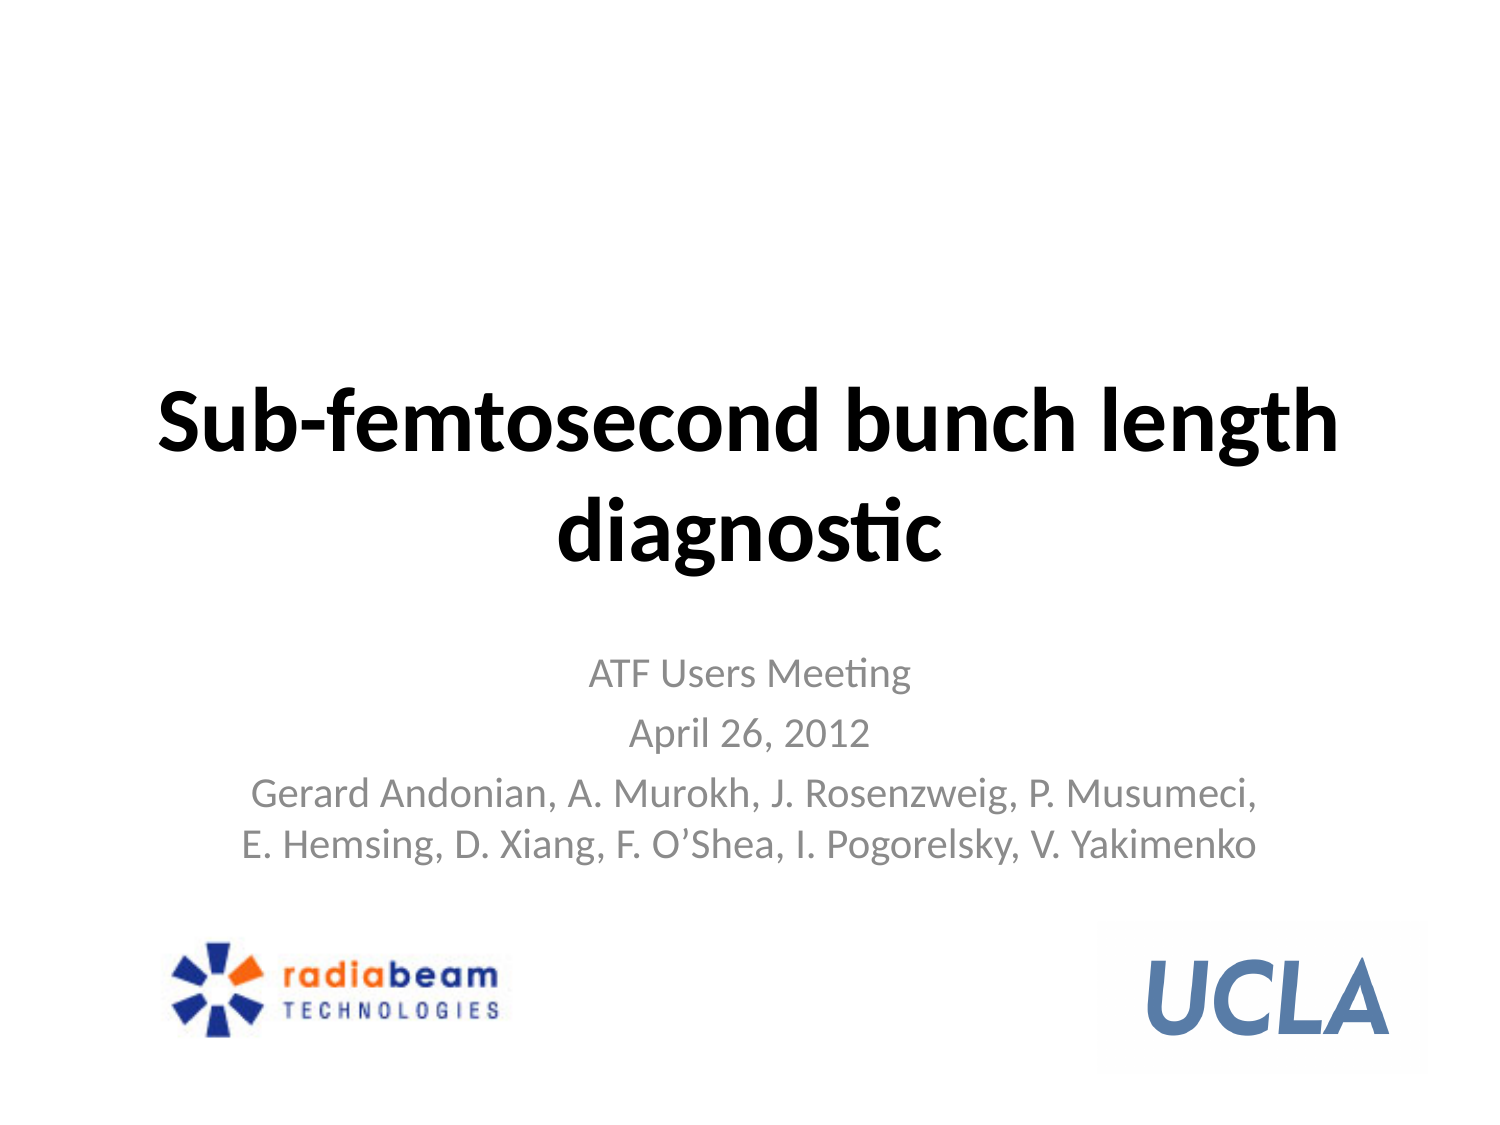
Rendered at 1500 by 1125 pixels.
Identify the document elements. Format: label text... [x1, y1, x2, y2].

picture [145, 920, 528, 1061]
title Sub-femtosecond bunch length diagnostic [112, 349, 1388, 591]
picture [1097, 920, 1428, 1074]
subtitle ATF Users Meeting April 26, 2012 Gerard Andonian, A. Murokh, J. Rosenzweig, P. Musumeci, E. Hemsing, D. Xiang, F. O’Shea, I. Pogorelsky, V. Yakimenko [225, 637, 1275, 925]
